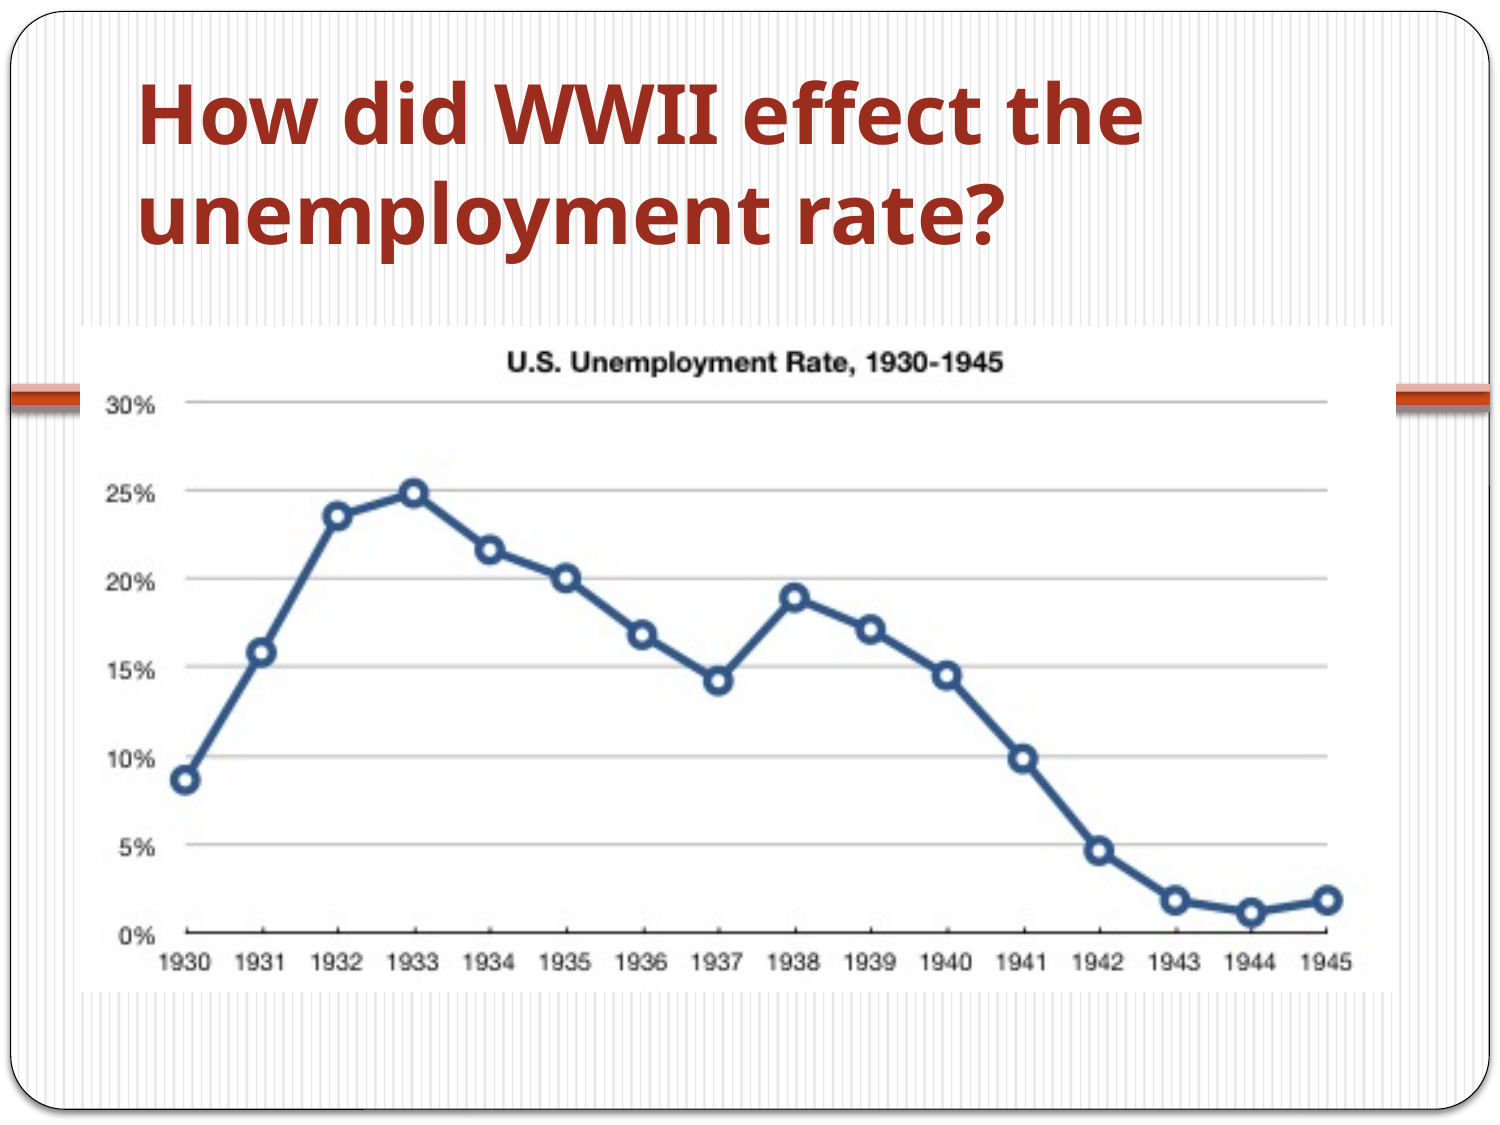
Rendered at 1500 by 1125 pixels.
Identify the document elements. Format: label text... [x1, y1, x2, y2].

picture [80, 325, 1396, 992]
title How did WWII effect the unemployment rate? [120, 52, 1396, 277]
